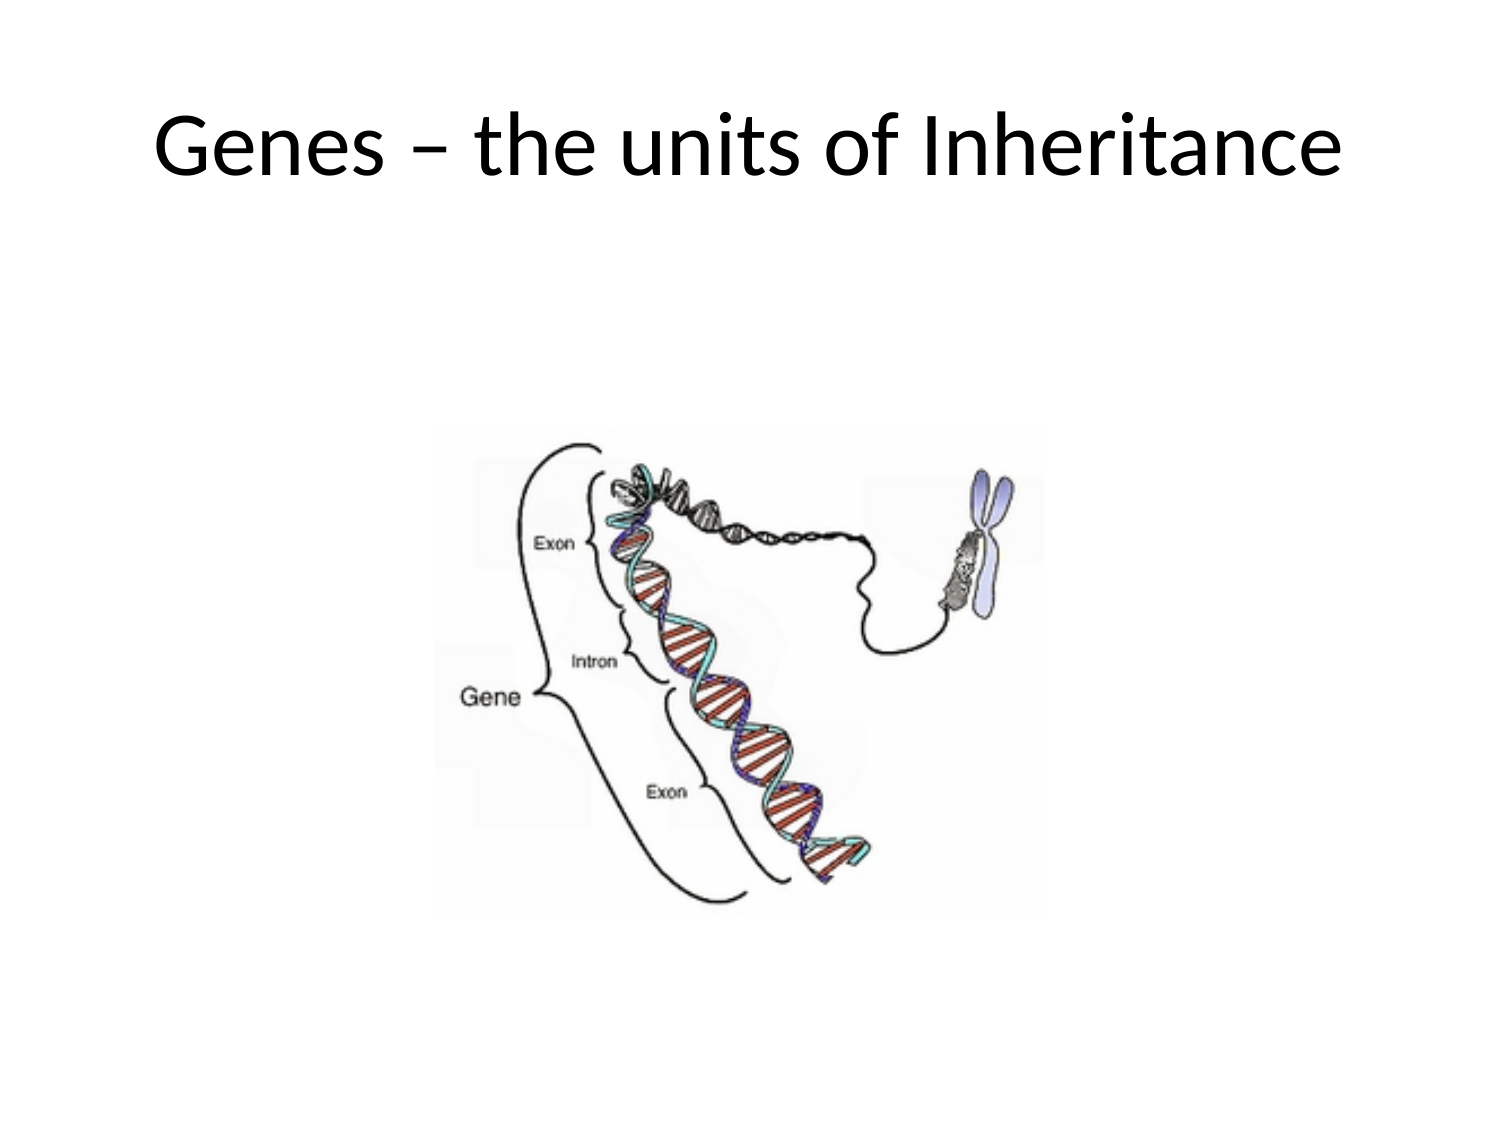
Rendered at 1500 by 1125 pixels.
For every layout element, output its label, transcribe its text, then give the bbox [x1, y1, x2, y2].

title Genes – the units of Inheritance [75, 45, 1425, 233]
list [296, 428, 1184, 917]
